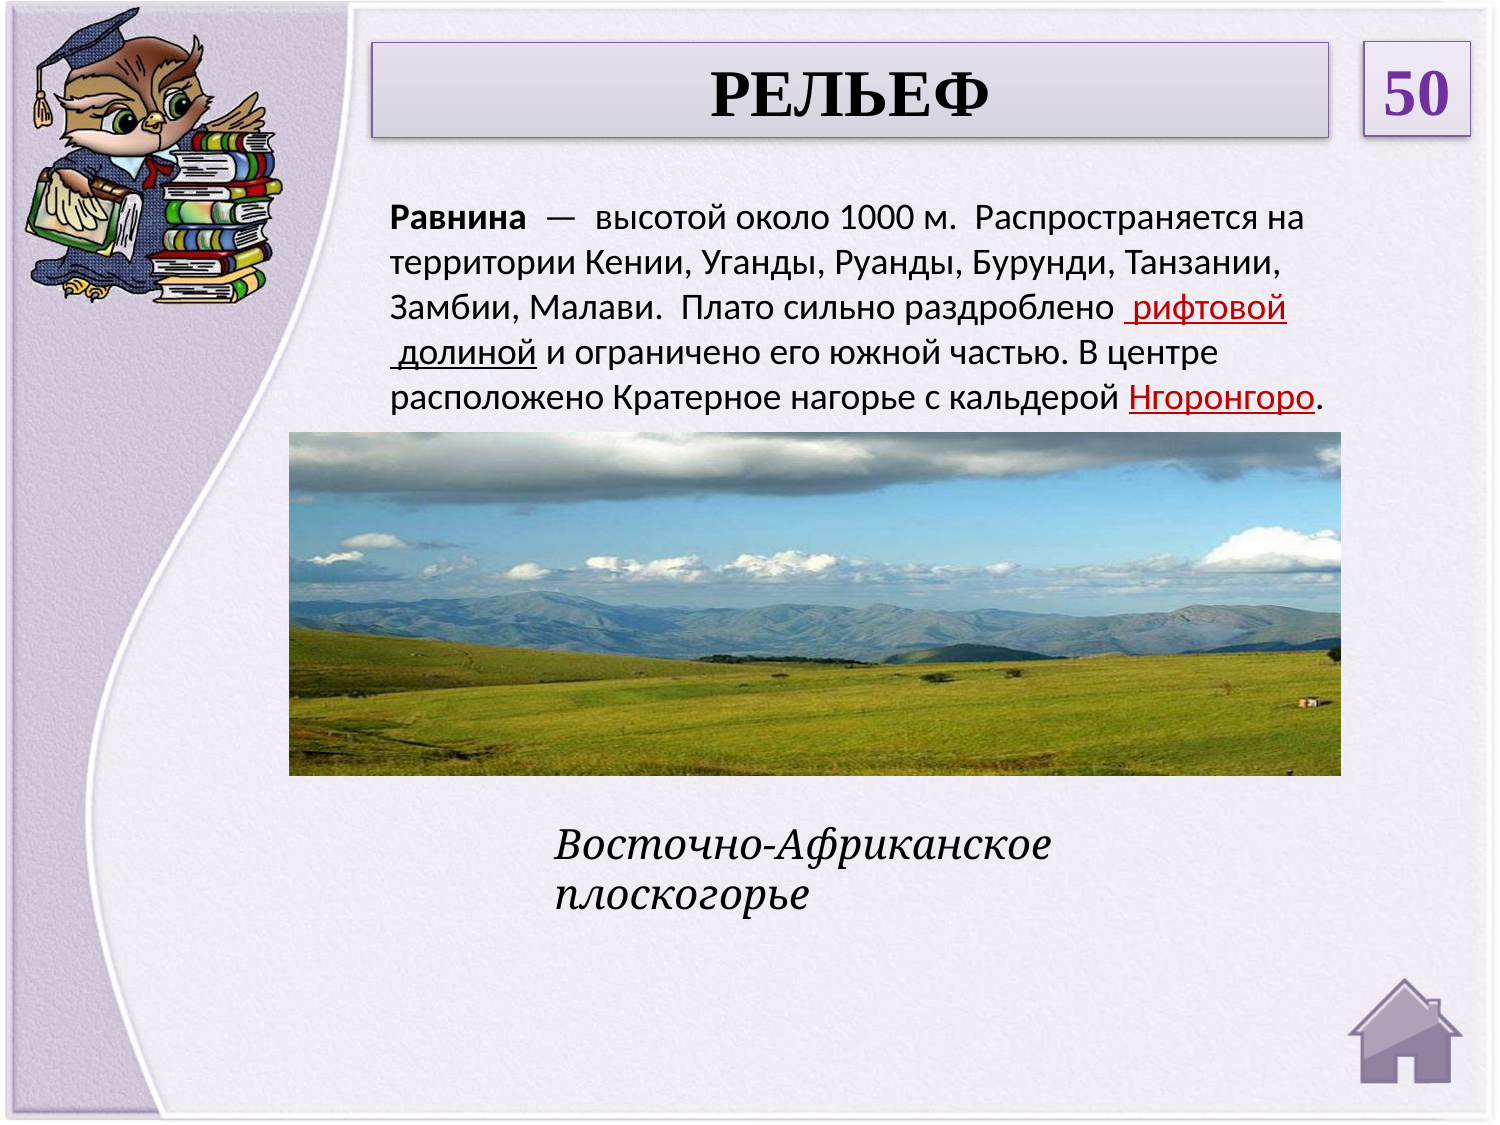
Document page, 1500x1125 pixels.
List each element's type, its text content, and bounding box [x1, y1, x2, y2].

text_box Равнина — высотой около 1000 м. Распространяется на территории Кении, Уганды, Руанды, Бурунди, Танзании, Замбии, Малави. Плато сильно раздроблено рифтовой долиной и ограничено его южной частью. В центре расположено Кратерное нагорье с кальдерой Нгоронгоро. [375, 184, 1400, 425]
text_box 50 [1363, 41, 1471, 137]
picture [0, 0, 1500, 1125]
text_box Рельеф [371, 42, 1329, 138]
text_box Восточно-Африканское плоскогорье [539, 810, 1166, 1007]
